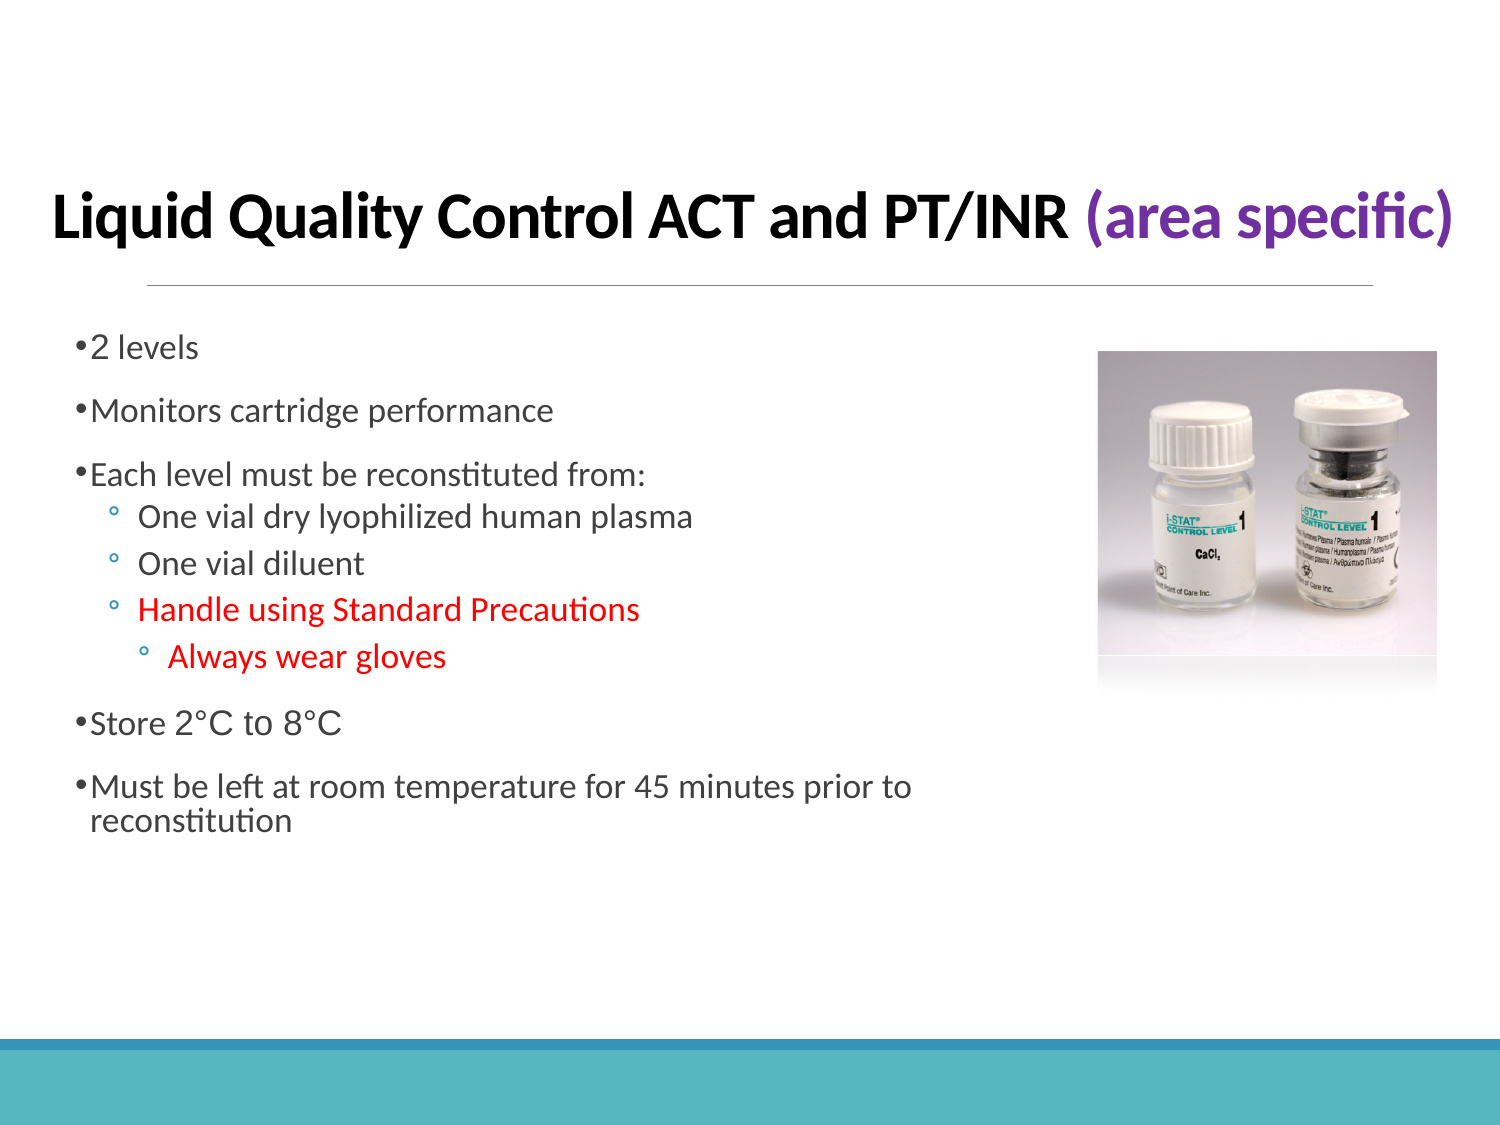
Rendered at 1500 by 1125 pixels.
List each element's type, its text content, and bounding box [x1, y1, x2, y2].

list 2 levels Monitors cartridge performance Each level must be reconstituted from: One vial dry lyophilized human plasma One vial diluent Handle using Standard Precautions Always wear gloves Store 2°C to 8°C Must be left at room temperature for 45 minutes prior to reconstitution [75, 324, 963, 950]
title Liquid Quality Control ACT and PT/INR (area specific) [37, 50, 1488, 260]
picture [1074, 336, 1463, 721]
